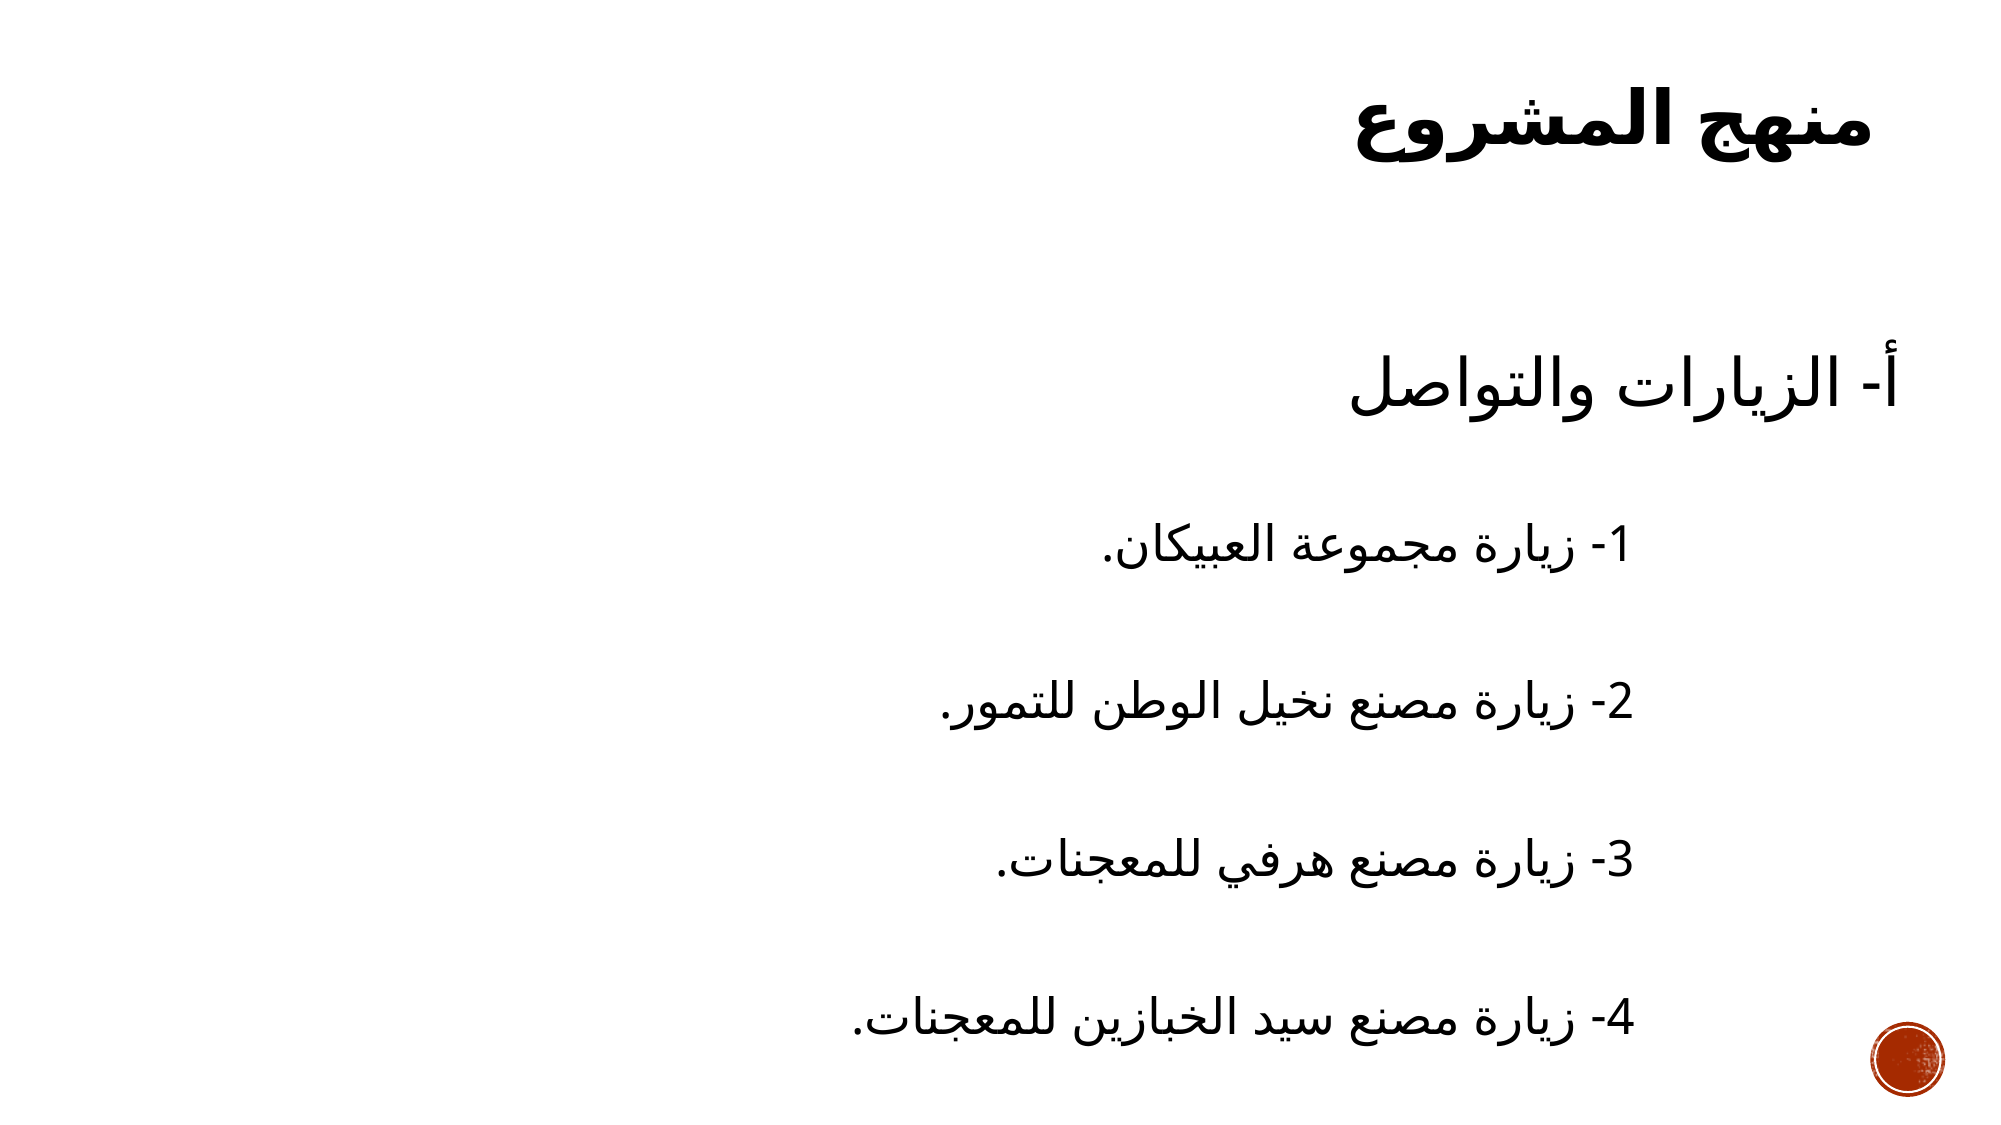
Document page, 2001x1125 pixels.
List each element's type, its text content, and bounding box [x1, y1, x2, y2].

text_box منهج المشروع [212, 0, 1892, 253]
list 1- زيارة مجموعة العبيكان. 2- زيارة مصنع نخيل الوطن للتمور. 3- زيارة مصنع هرفي للمعجنات. 4- زيارة مصنع سيد الخبازين للمعجنات. [0, 425, 1650, 1090]
title أ- الزيارات والتواصل [266, 252, 1917, 517]
